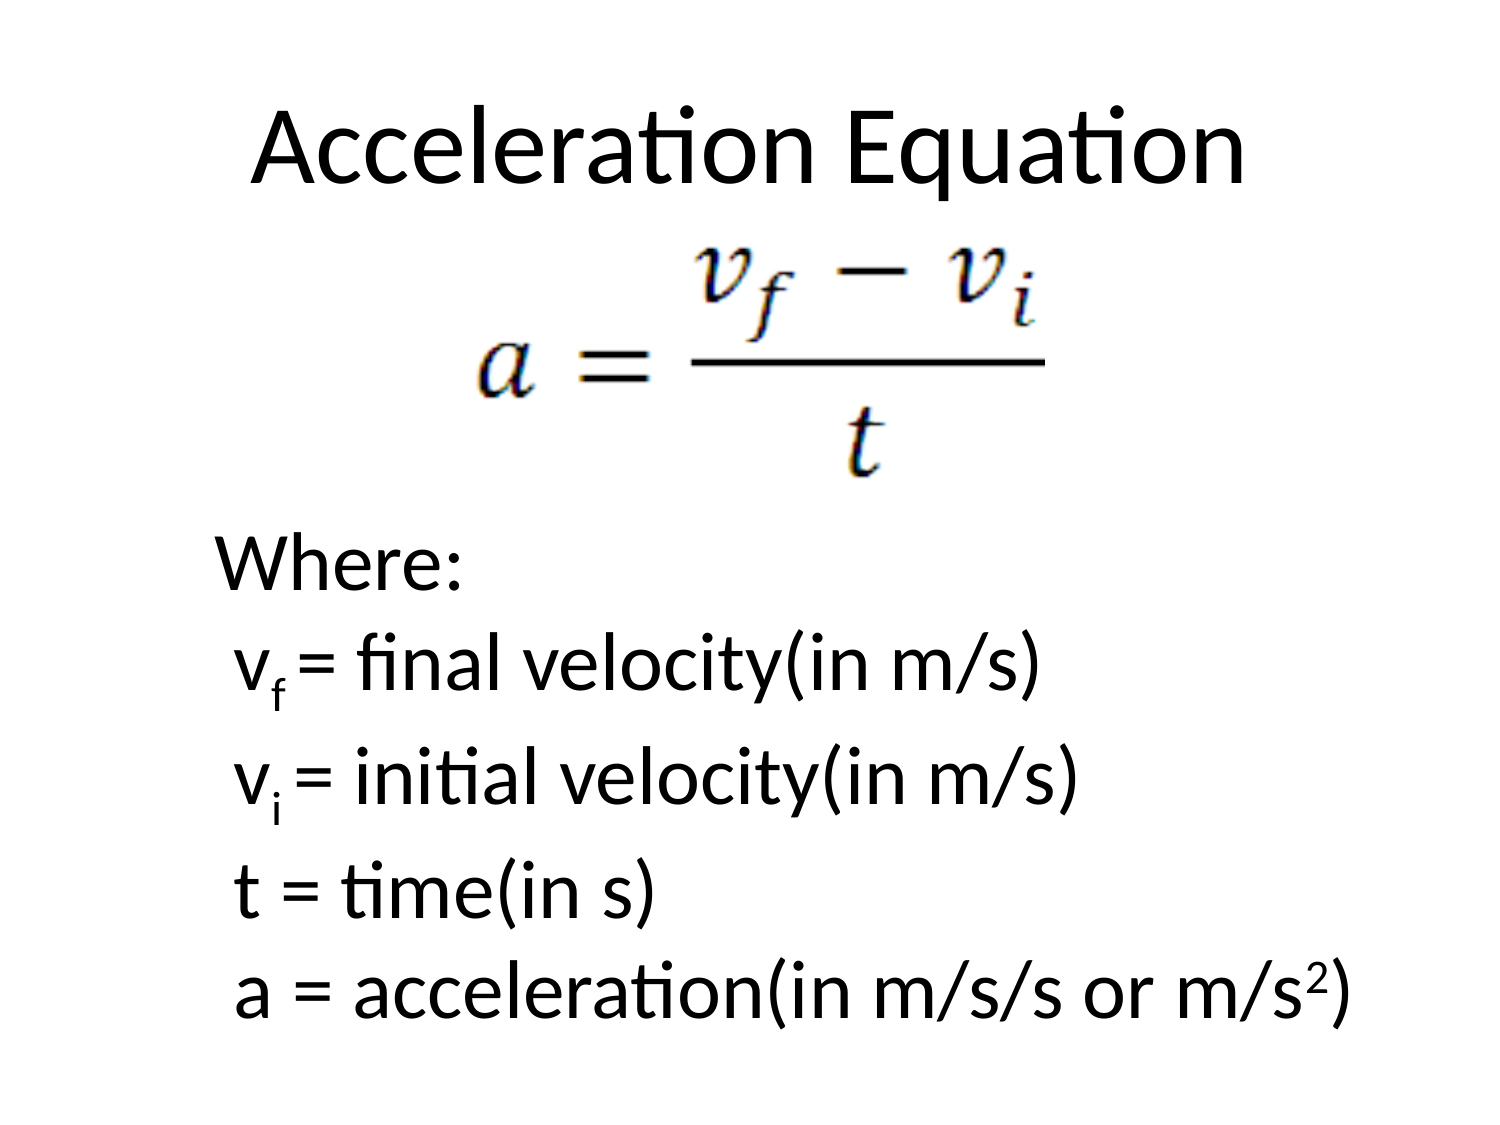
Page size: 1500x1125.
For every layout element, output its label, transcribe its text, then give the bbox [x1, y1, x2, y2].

title Acceleration Equation [75, 45, 1425, 233]
text_box Where: vf = final velocity(in m/s) vi = initial velocity(in m/s) t = time(in s) a = acceleration(in m/s/s or m/s2) [199, 500, 1400, 1125]
picture [474, 237, 1045, 499]
